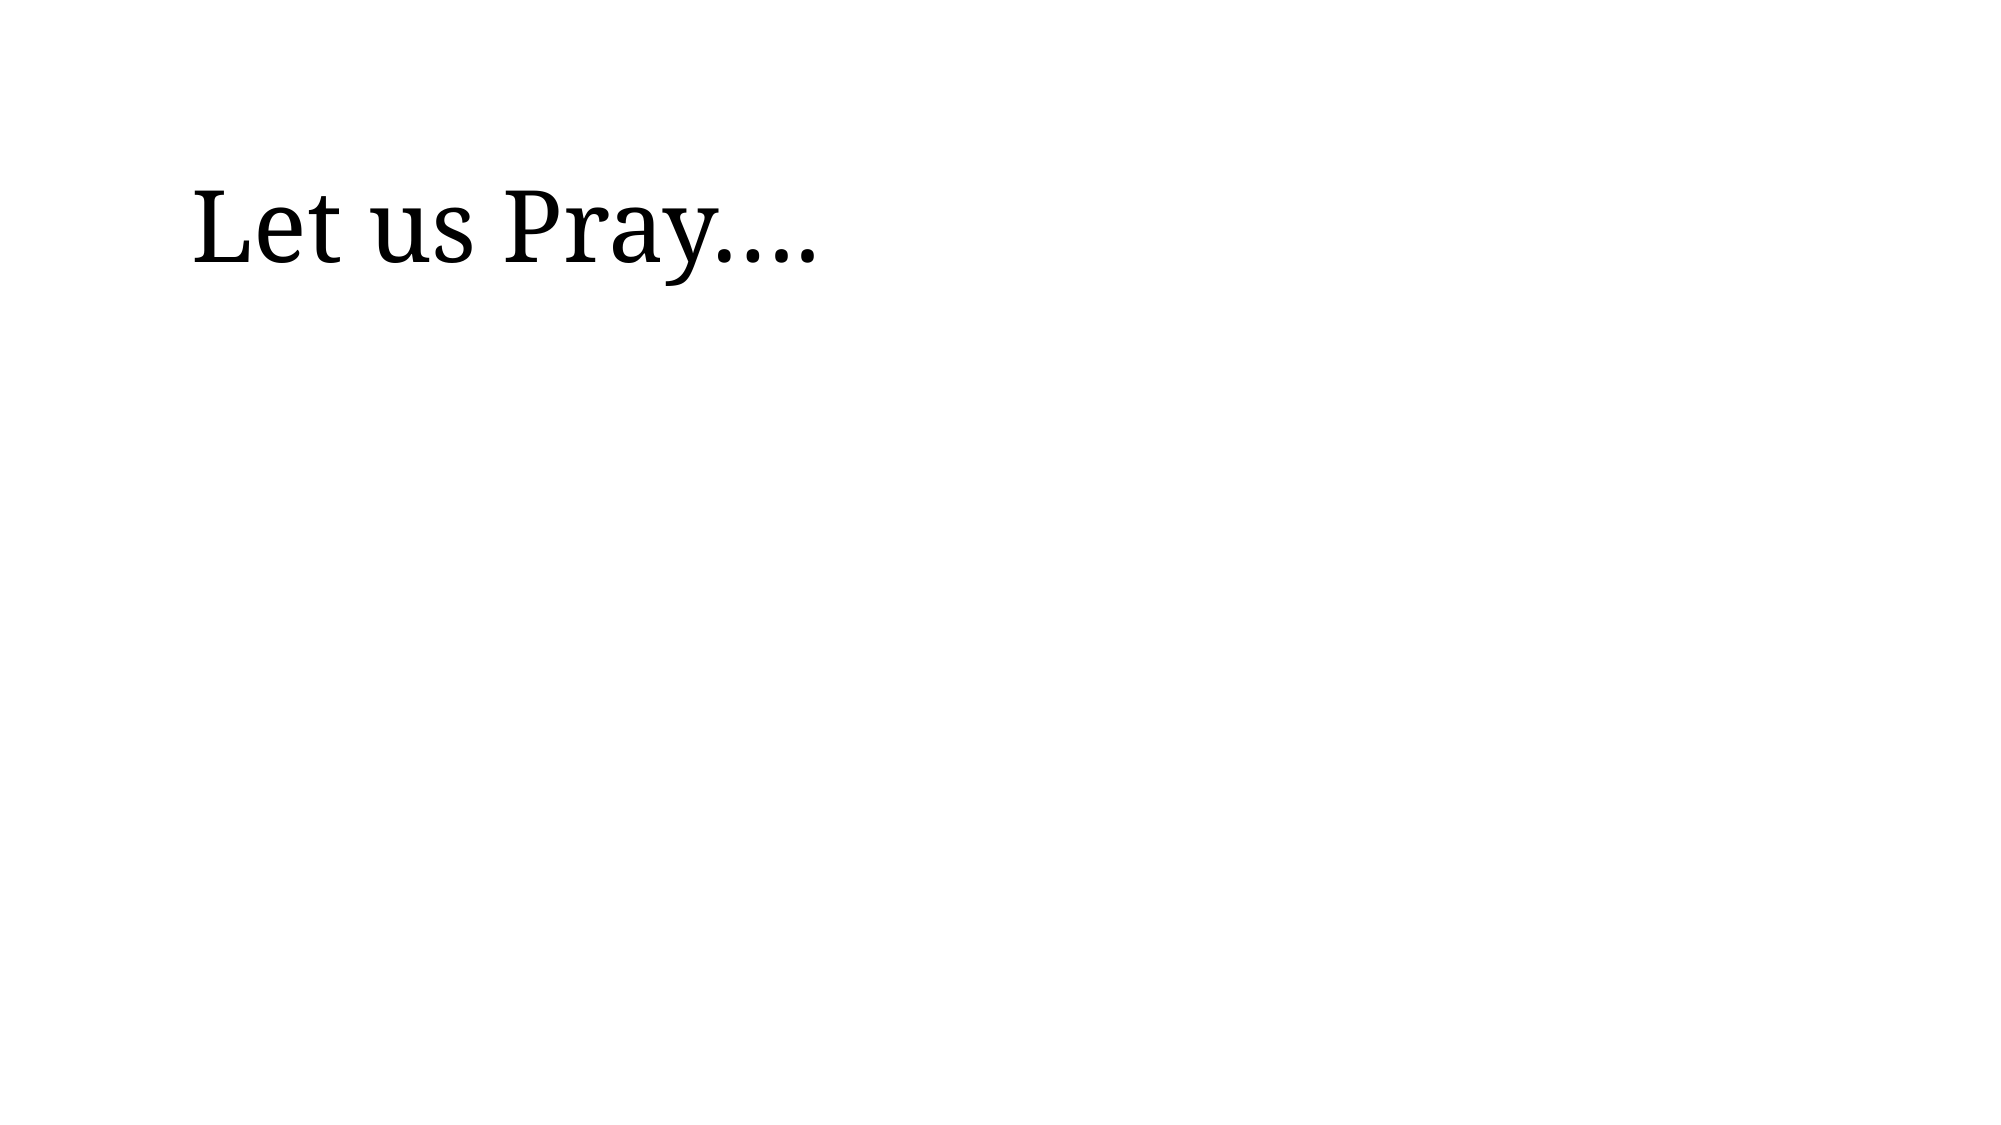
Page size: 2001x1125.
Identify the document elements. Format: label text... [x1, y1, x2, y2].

text_box Let us Pray…. [176, 154, 1177, 290]
